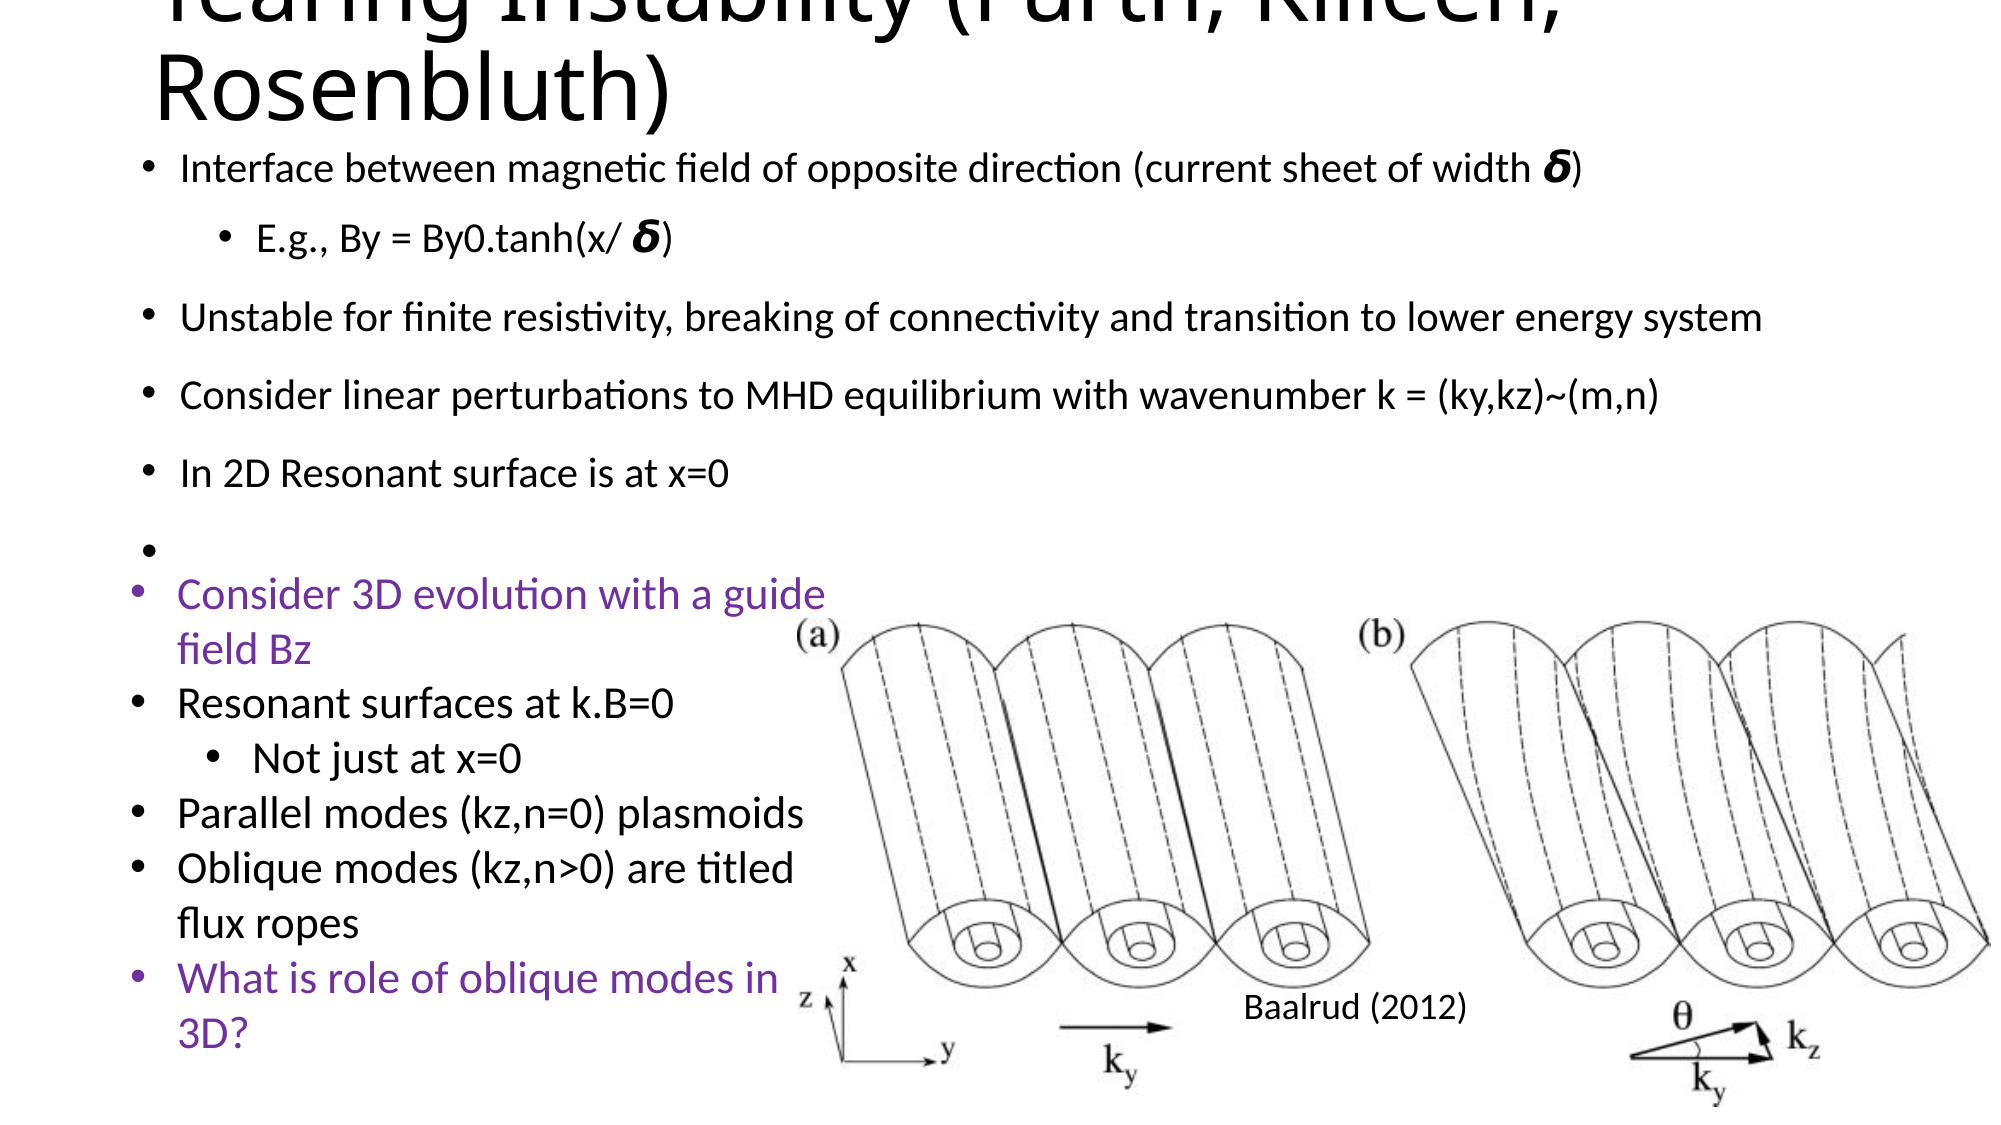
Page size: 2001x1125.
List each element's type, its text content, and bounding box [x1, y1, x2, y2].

text_box [63, 663, 1885, 1116]
text_box Consider 3D evolution with a guide field Bz Resonant surfaces at k.B=0 Not just at x=0 Parallel modes (kz,n=0) plasmoids Oblique modes (kz,n>0) are titled flux ropes What is role of oblique modes in 3D? [115, 555, 857, 1066]
picture [797, 618, 1991, 1107]
title Tearing Instability (Furth, Killeen, Rosenbluth) [137, 0, 1863, 115]
